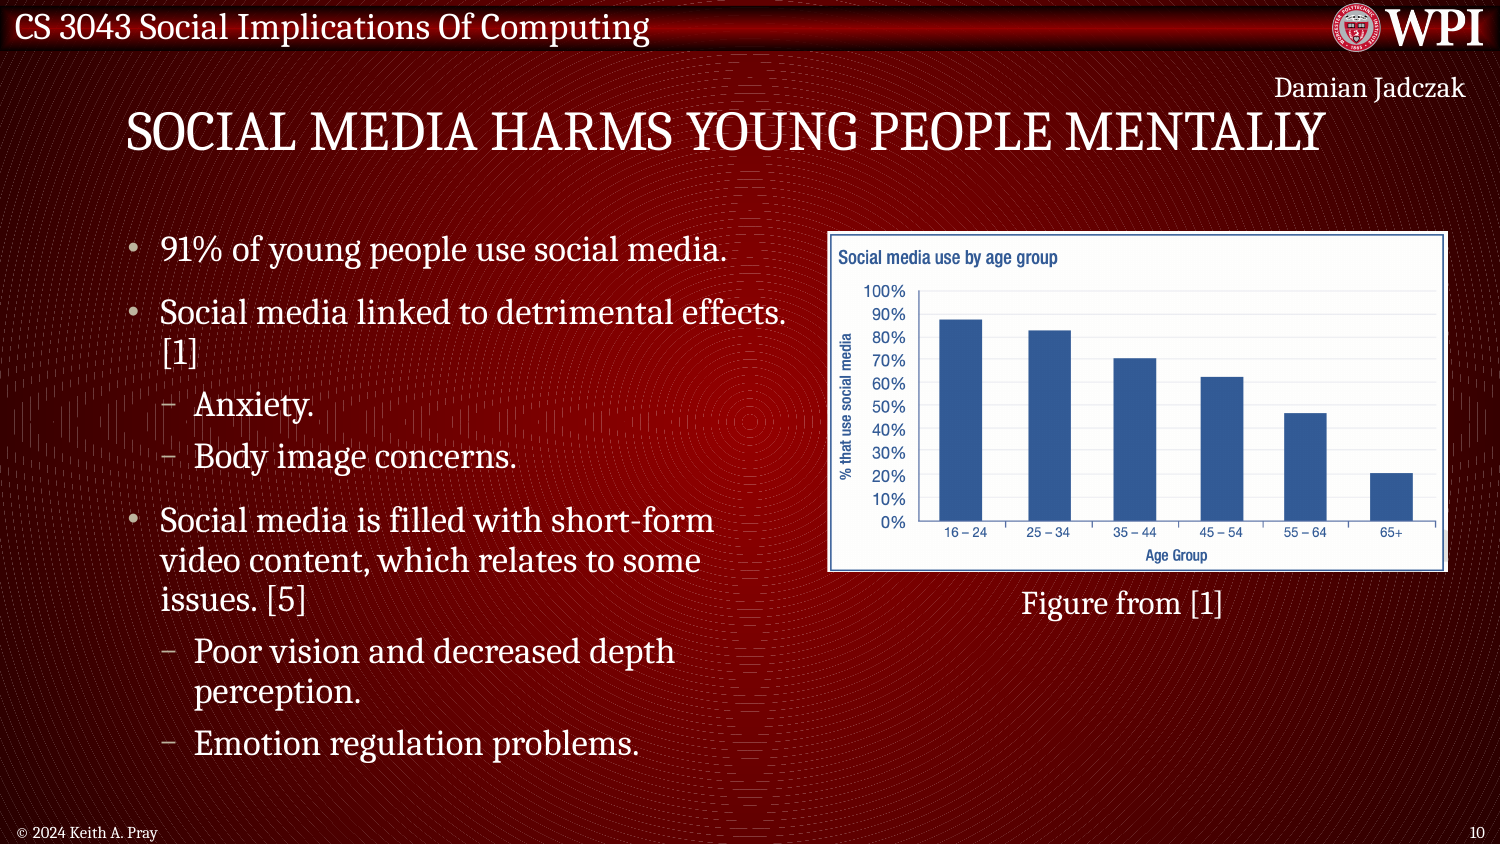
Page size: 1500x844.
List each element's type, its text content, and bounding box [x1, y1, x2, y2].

text_box Figure from [1] [1006, 588, 1240, 629]
slide_number 10 [1397, 819, 1500, 844]
text_box Damian Jadczak [1123, 61, 1481, 111]
list 91% of young people use social media. Social media linked to detrimental effects. [1] Anxiety. Body image concerns. Social media is filled with short-form video content, which relates to some issues. [5] Poor vision and decreased depth perception. Emotion regulation problems. [112, 221, 804, 772]
picture [826, 230, 1449, 573]
footer © 2024 Keith A. Pray [0, 819, 913, 844]
picture [1332, 3, 1483, 52]
title Social media harms young people mentally [112, 59, 1388, 210]
